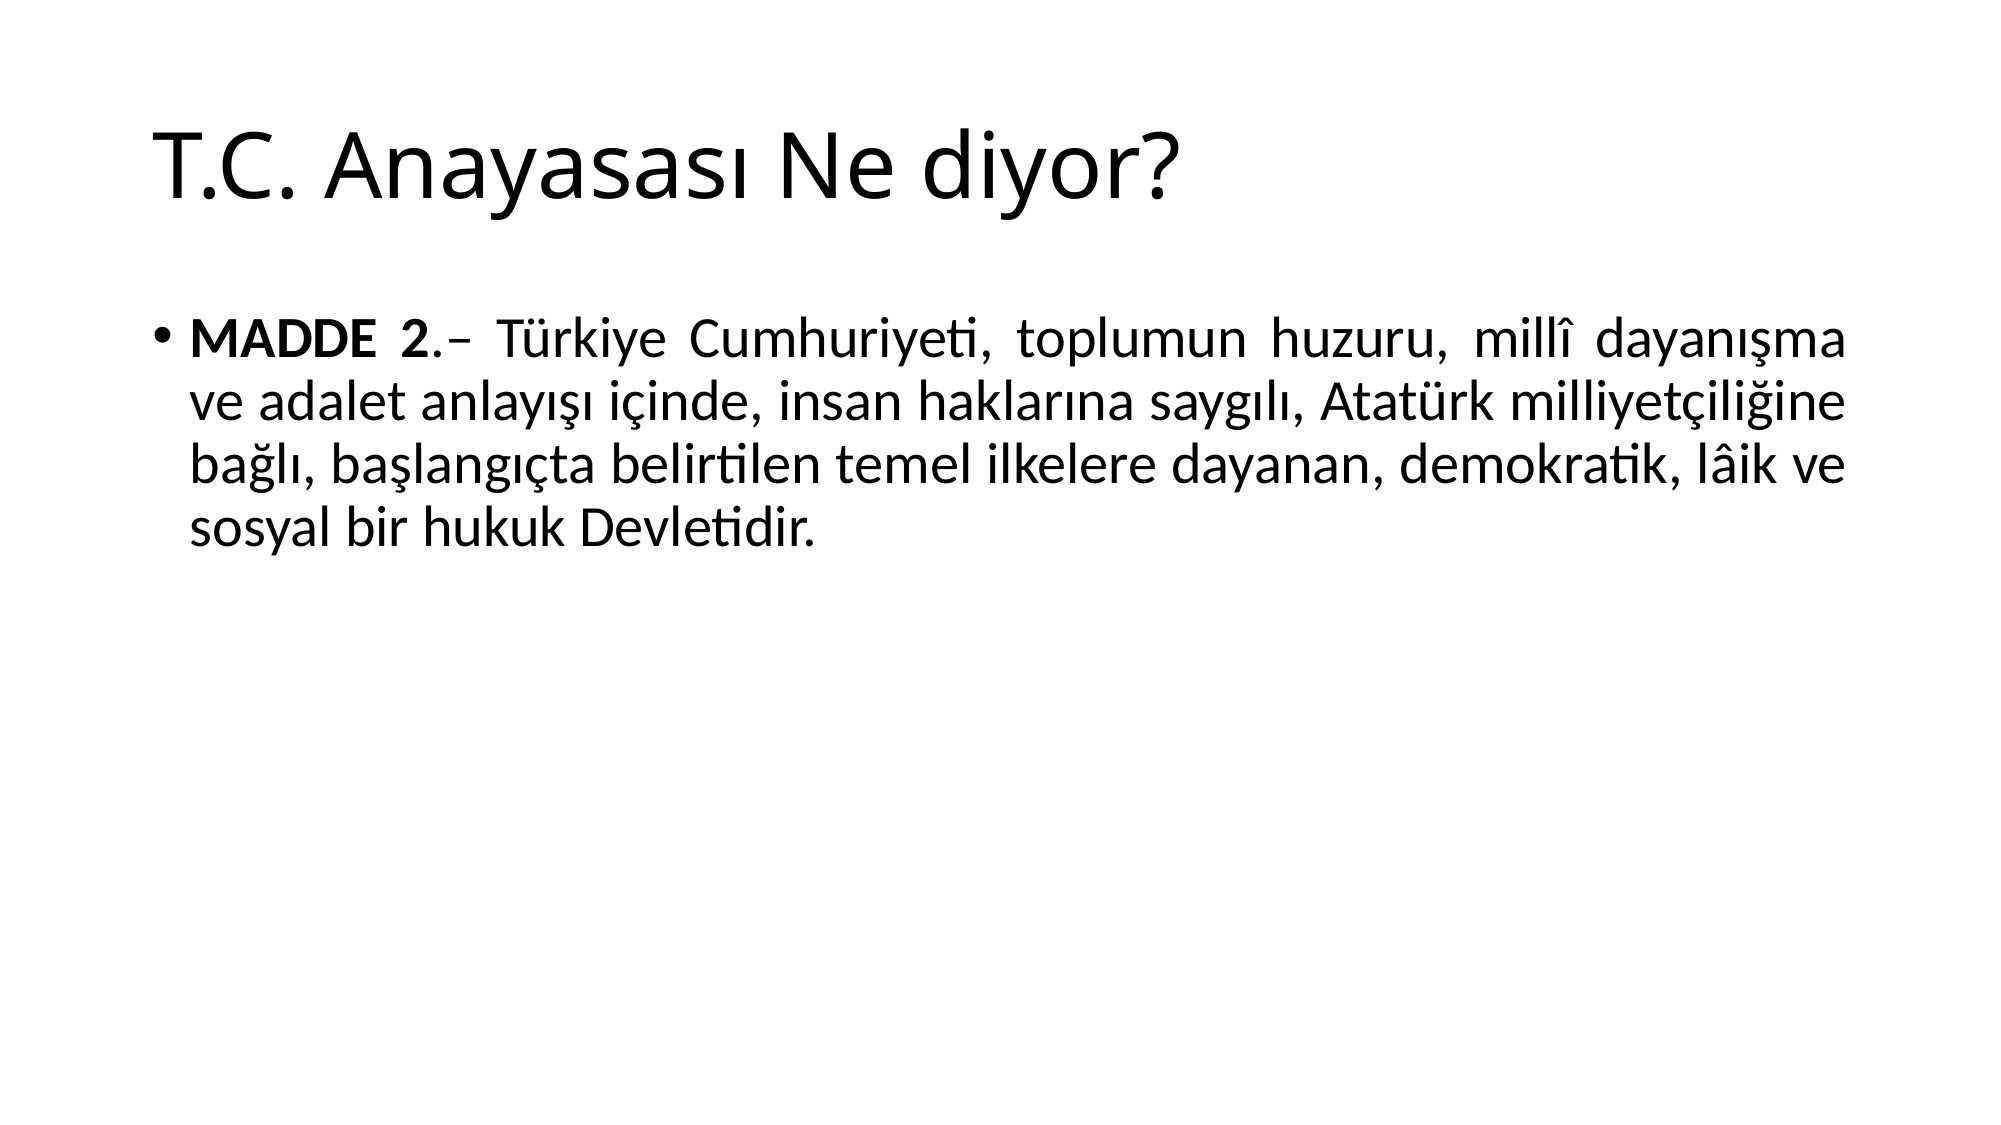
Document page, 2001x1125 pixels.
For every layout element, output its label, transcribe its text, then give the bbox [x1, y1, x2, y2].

title T.C. Anayasası Ne diyor? [137, 59, 1863, 278]
list MADDE 2.– Türkiye Cumhuriyeti, toplumun huzuru, millî dayanışma ve adalet anlayışı içinde, insan haklarına saygılı, Atatürk milliyetçiliğine bağlı, başlangıçta belirtilen temel ilkelere dayanan, demokratik, lâik ve sosyal bir hukuk Devletidir. [137, 299, 1863, 1014]
